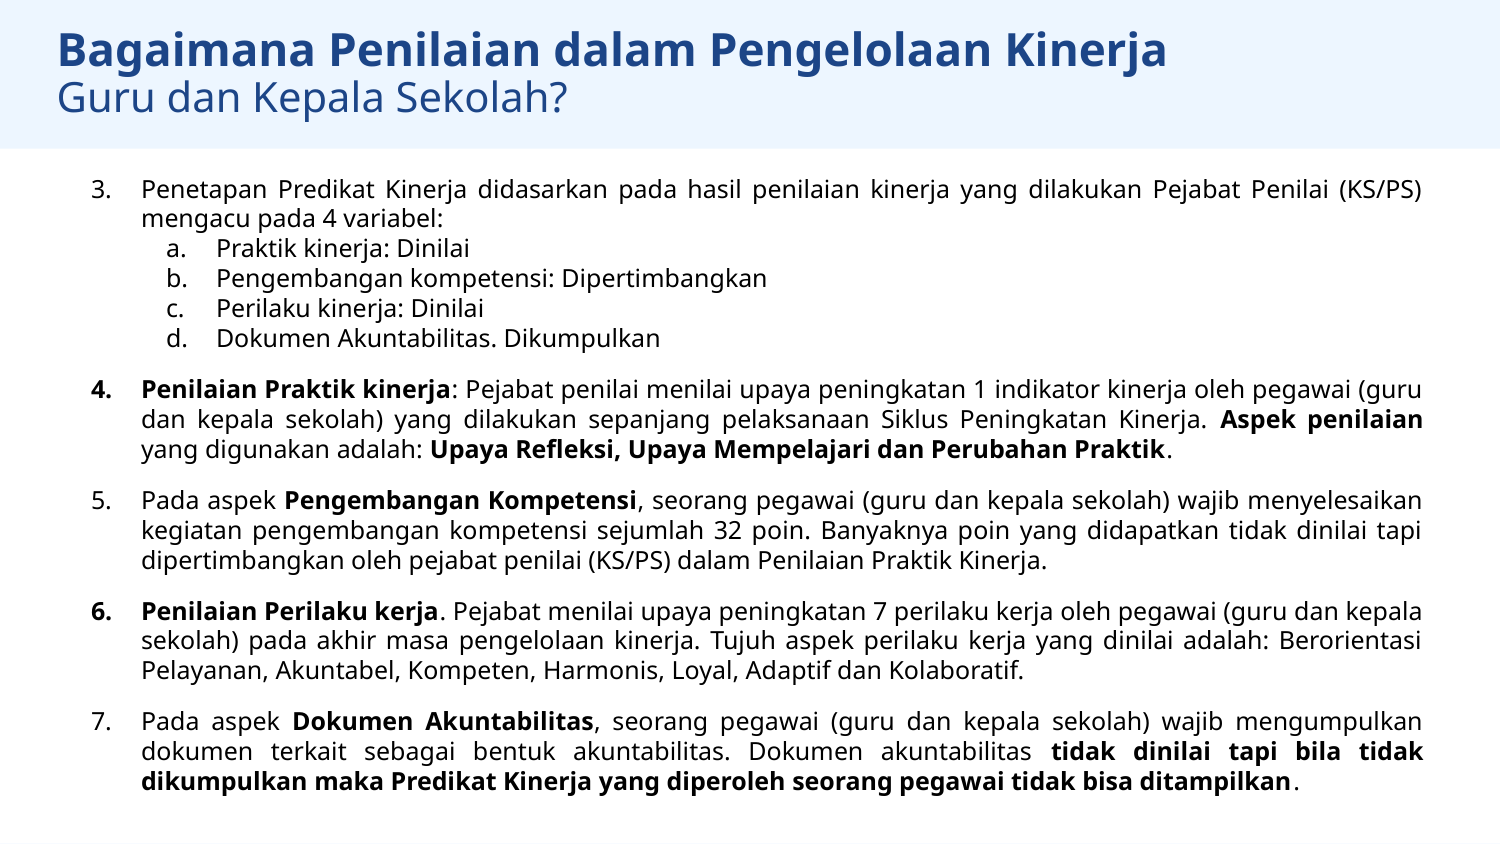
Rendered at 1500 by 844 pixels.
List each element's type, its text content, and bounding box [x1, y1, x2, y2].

text_box Bagaimana Penilaian dalam Pengelolaan Kinerja Guru dan Kepala Sekolah? [45, 0, 1415, 148]
text_box [0, 148, 1500, 844]
text_box Penetapan Predikat Kinerja didasarkan pada hasil penilaian kinerja yang dilakukan Pejabat Penilai (KS/PS) mengacu pada 4 variabel: Praktik kinerja: Dinilai Pengembangan kompetensi: Dipertimbangkan Perilaku kinerja: Dinilai Dokumen Akuntabilitas. Dikumpulkan Penilaian Praktik kinerja: Pejabat penilai menilai upaya peningkatan 1 indikator kinerja oleh pegawai (guru dan kepala sekolah) yang dilakukan sepanjang pelaksanaan Siklus Peningkatan Kinerja. Aspek penilaian yang digunakan adalah: Upaya Refleksi, Upaya Mempelajari dan Perubahan Praktik. Pada aspek Pengembangan Kompetensi, seorang pegawai (guru dan kepala sekolah) wajib menyelesaikan kegiatan pengembangan kompetensi sejumlah 32 poin. Banyaknya poin yang didapatkan tidak dinilai tapi dipertimbangkan oleh pejabat penilai (KS/PS) dalam Penilaian Praktik Kinerja. Penilaian Perilaku kerja. Pejabat menilai upaya peningkatan 7 perilaku kerja oleh pegawai (guru dan kepala sekolah) pada akhir masa pengelolaan kinerja. Tujuh aspek perilaku kerja yang dinilai adalah: Berorientasi Pelayanan, Akuntabel, Kompeten, Harmonis, Loyal, Adaptif dan Kolaboratif. Pada aspek Dokumen Akuntabilitas, seorang pegawai (guru dan kepala sekolah) wajib mengumpulkan dokumen terkait sebagai bentuk akuntabilitas. Dokumen akuntabilitas tidak dinilai tapi bila tidak dikumpulkan maka Predikat Kinerja yang diperoleh seorang pegawai tidak bisa ditampilkan. [51, 158, 1440, 835]
